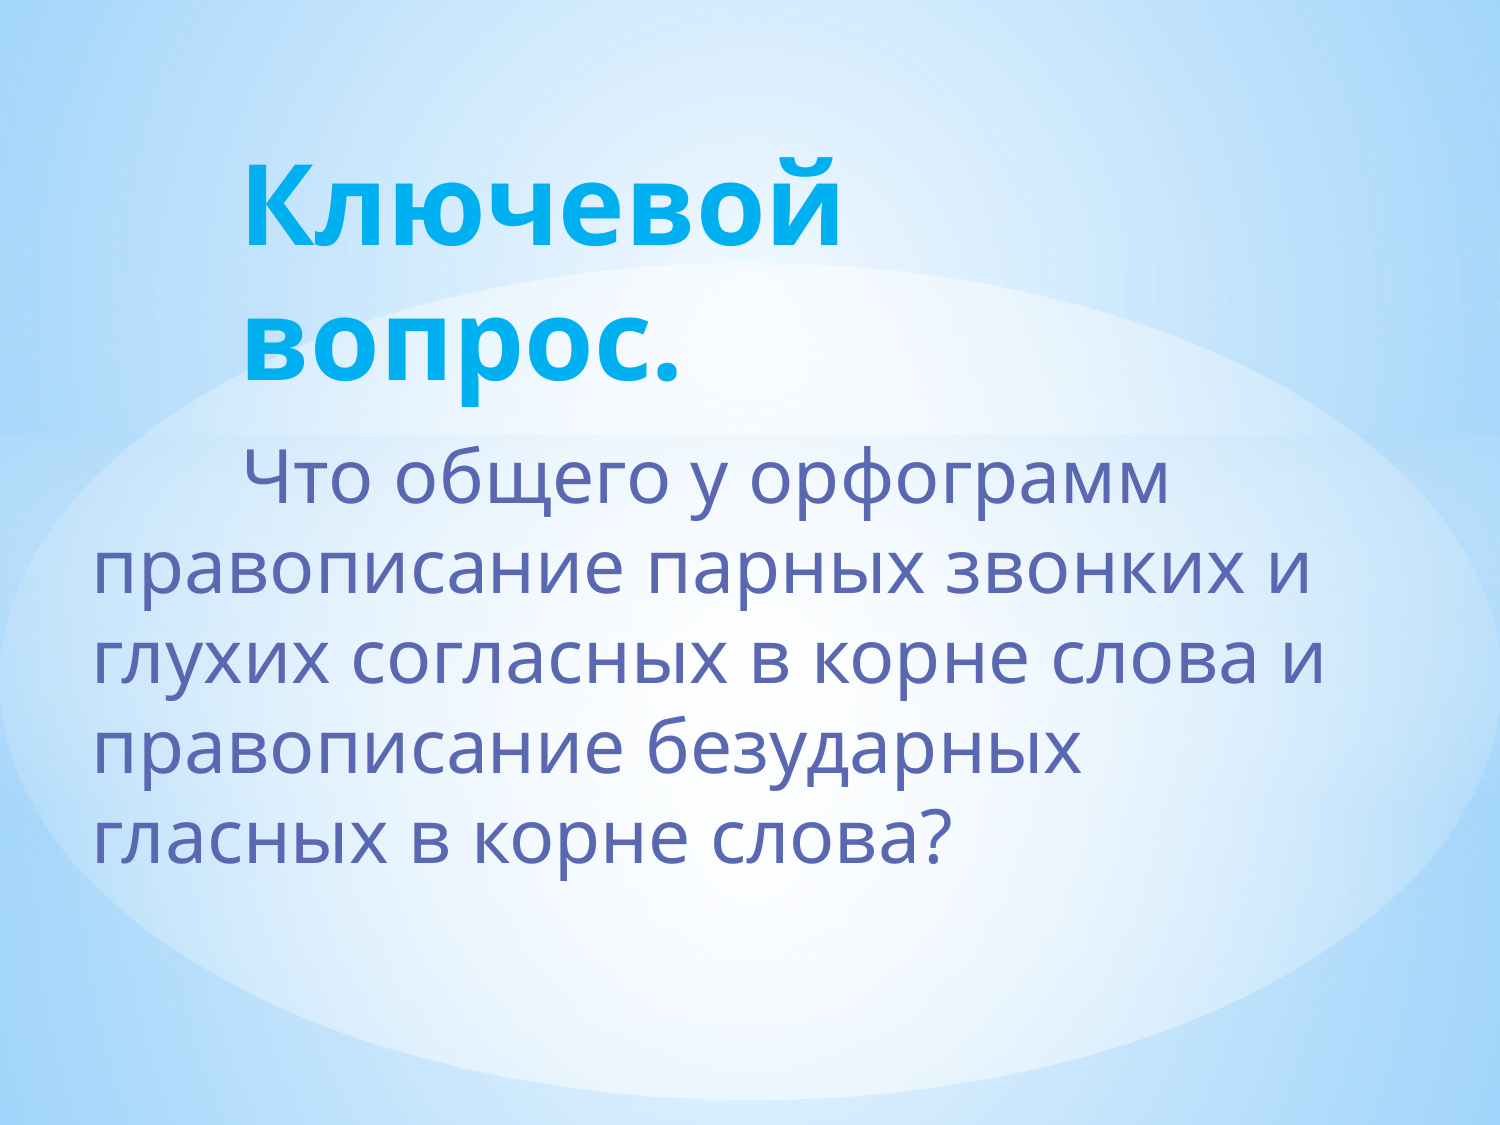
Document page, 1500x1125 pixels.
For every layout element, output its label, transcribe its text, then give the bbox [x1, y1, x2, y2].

title Ключевой вопрос. [194, 125, 1312, 398]
subtitle Что общего у орфограмм правописание парных звонких и глухих согласных в корне слова и правописание безударных гласных в корне слова? [76, 420, 1400, 974]
